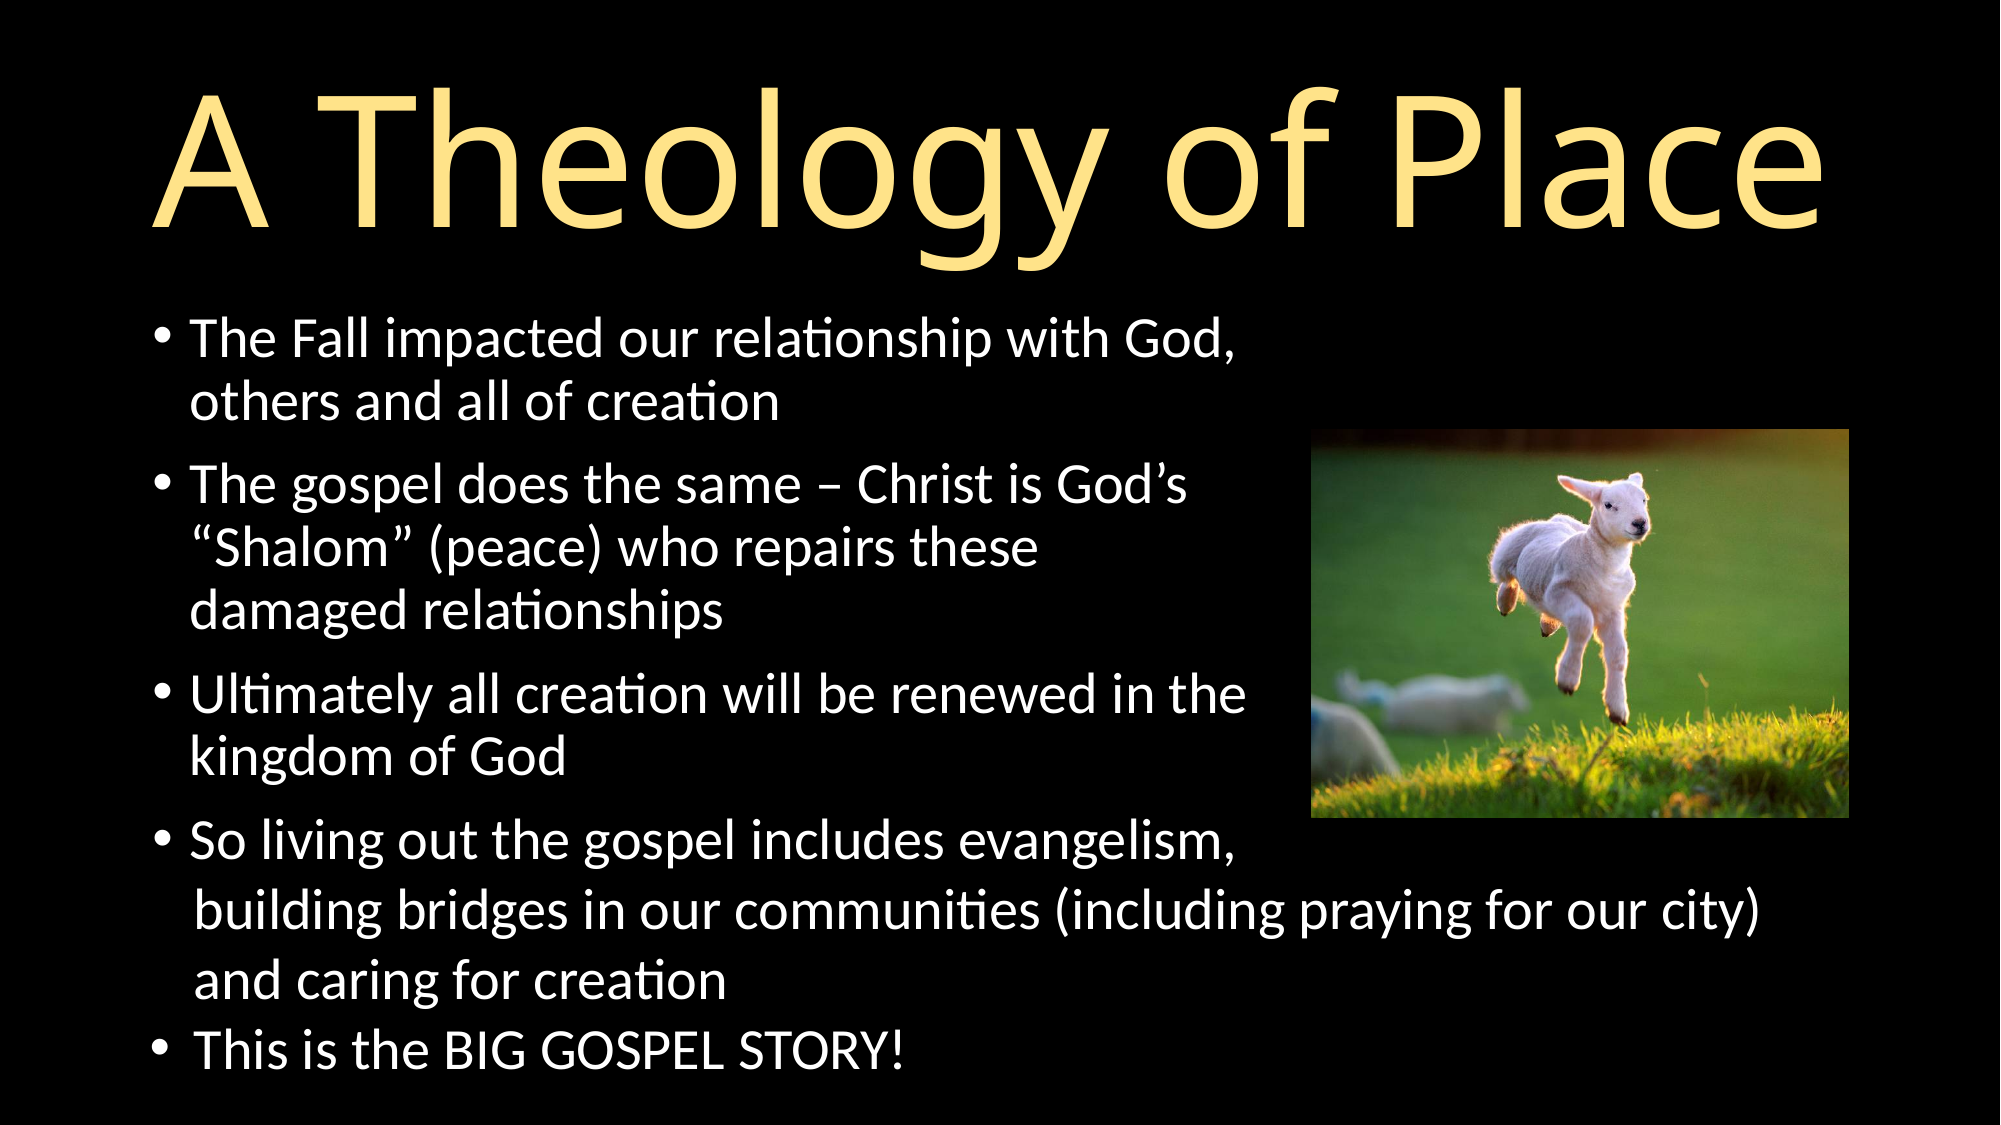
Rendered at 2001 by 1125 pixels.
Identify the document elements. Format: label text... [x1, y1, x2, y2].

list The Fall impacted our relationship with God, others and all of creation The gospel does the same – Christ is God’s “Shalom” (peace) who repairs these damaged relationships Ultimately all creation will be renewed in the kingdom of God So living out the gospel includes evangelism, [137, 299, 1270, 863]
picture [1311, 429, 1849, 818]
text_box building bridges in our communities (including praying for our city) and caring for creation This is the BIG GOSPEL STORY! [134, 863, 1846, 1089]
title A Theology of Place [137, 59, 1863, 278]
